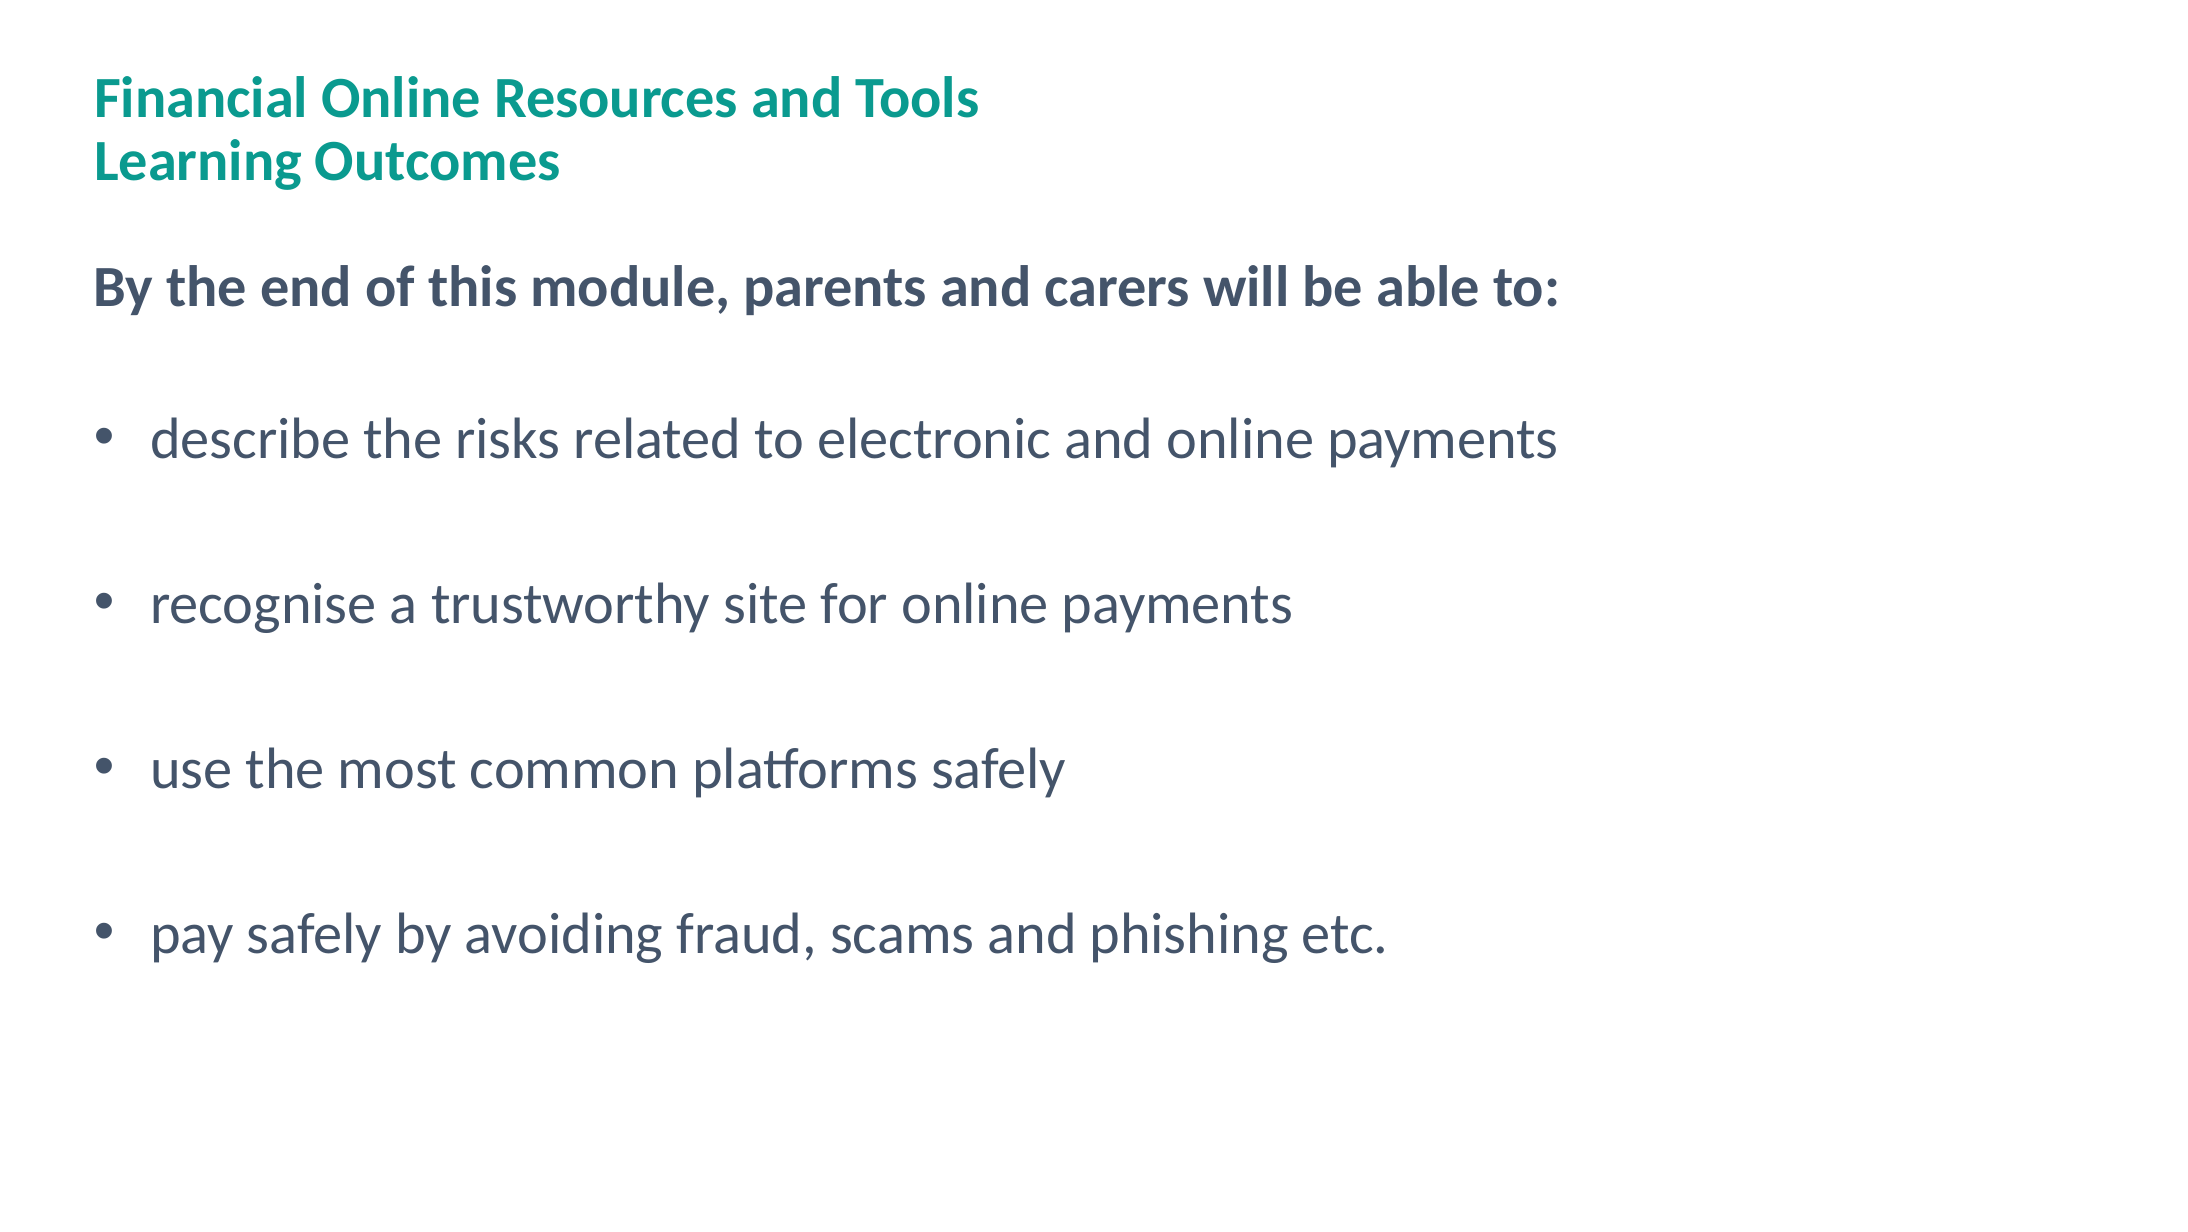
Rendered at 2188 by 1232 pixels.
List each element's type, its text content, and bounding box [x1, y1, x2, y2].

list By the end of this module, parents and carers will be able to: describe the risks related to electronic and online payments recognise a trustworthy site for online payments use the most common platforms safely pay safely by avoiding fraud, scams and phishing etc. [82, 240, 2105, 1150]
title Financial Online Resources and Tools Learning Outcomes [82, 70, 2106, 189]
